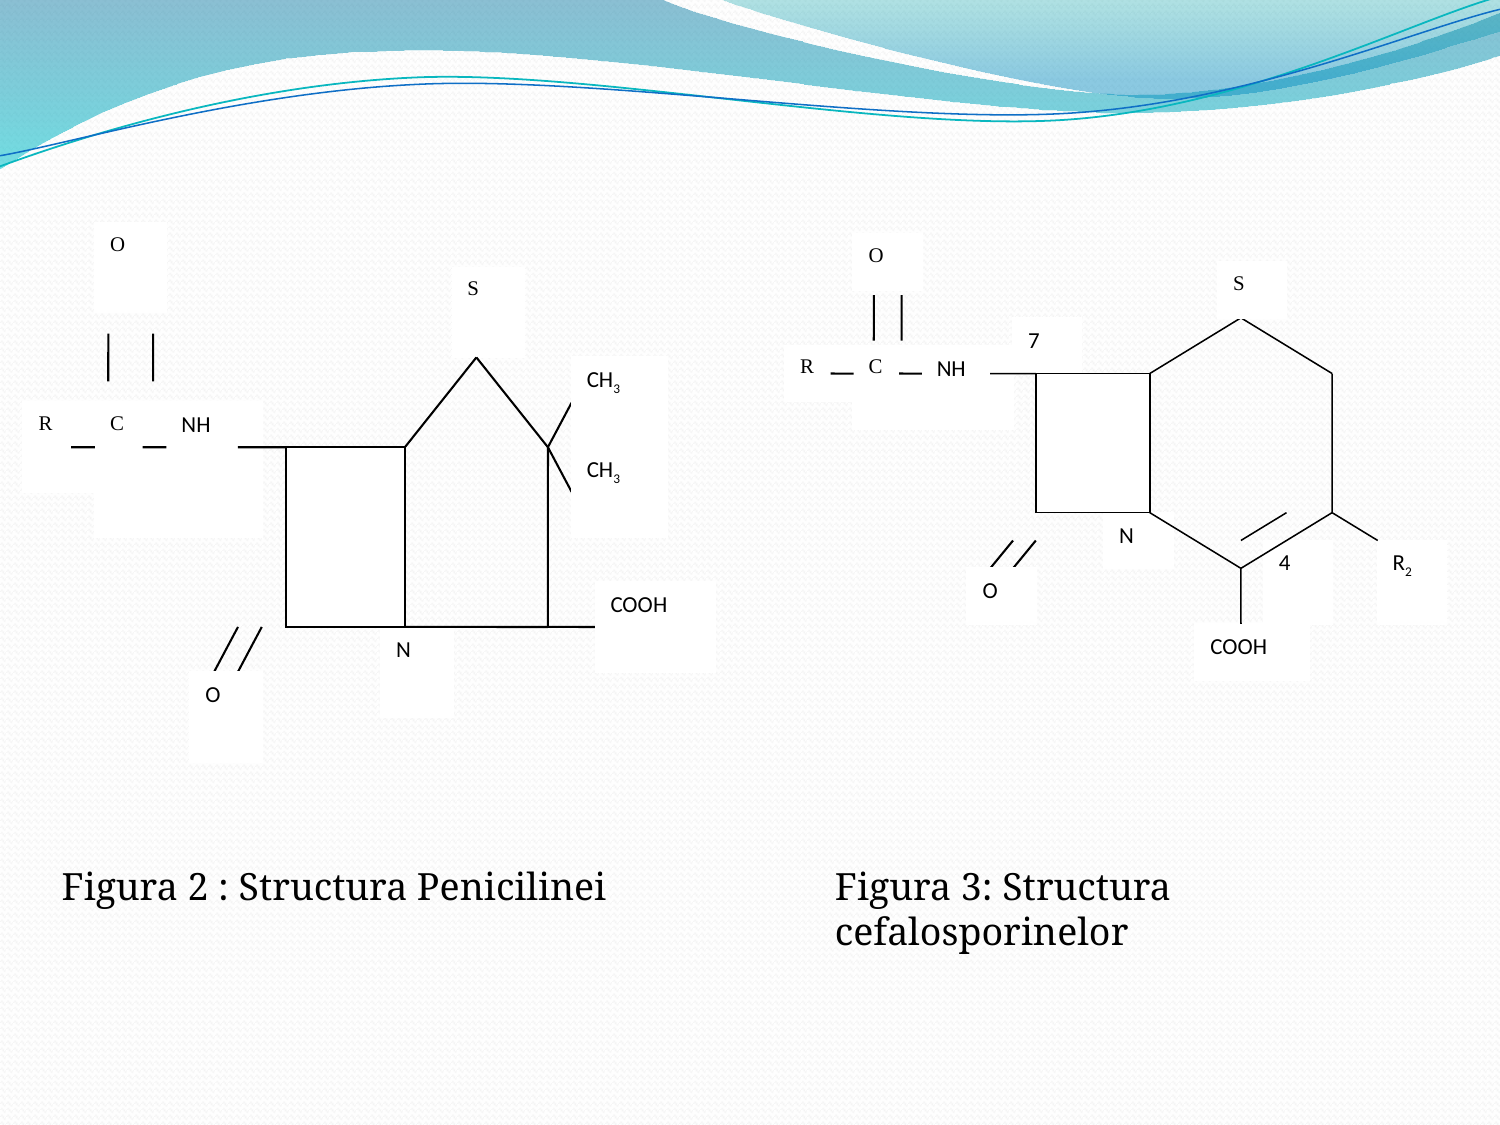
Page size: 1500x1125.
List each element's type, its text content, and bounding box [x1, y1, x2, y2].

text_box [784, 234, 1447, 680]
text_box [23, 222, 716, 762]
text_box Figura 2 : Structura Penicilinei [46, 855, 668, 916]
text_box Figura 3: Structura cefalosporinelor [820, 855, 1442, 961]
